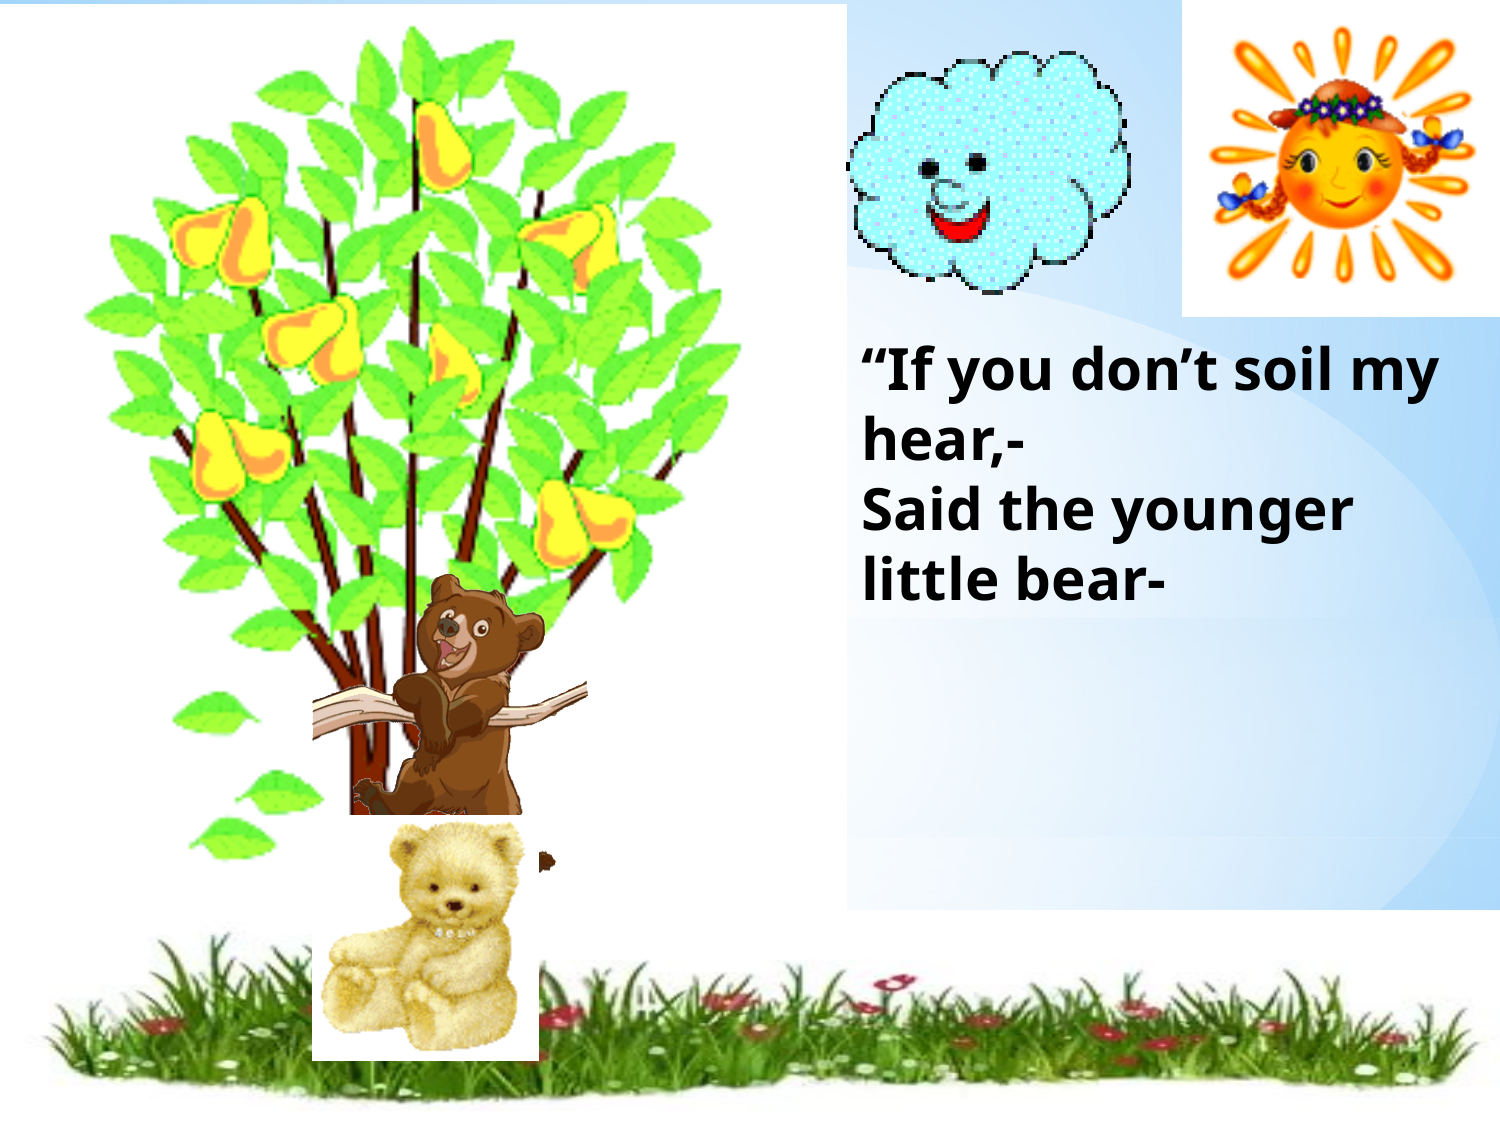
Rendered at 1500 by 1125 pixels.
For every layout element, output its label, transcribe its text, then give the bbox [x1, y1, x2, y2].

title “If you don’t soil my hear,- Said the younger little bear- [851, 324, 1500, 646]
picture [1182, 0, 1500, 318]
picture [0, 3, 1500, 1125]
